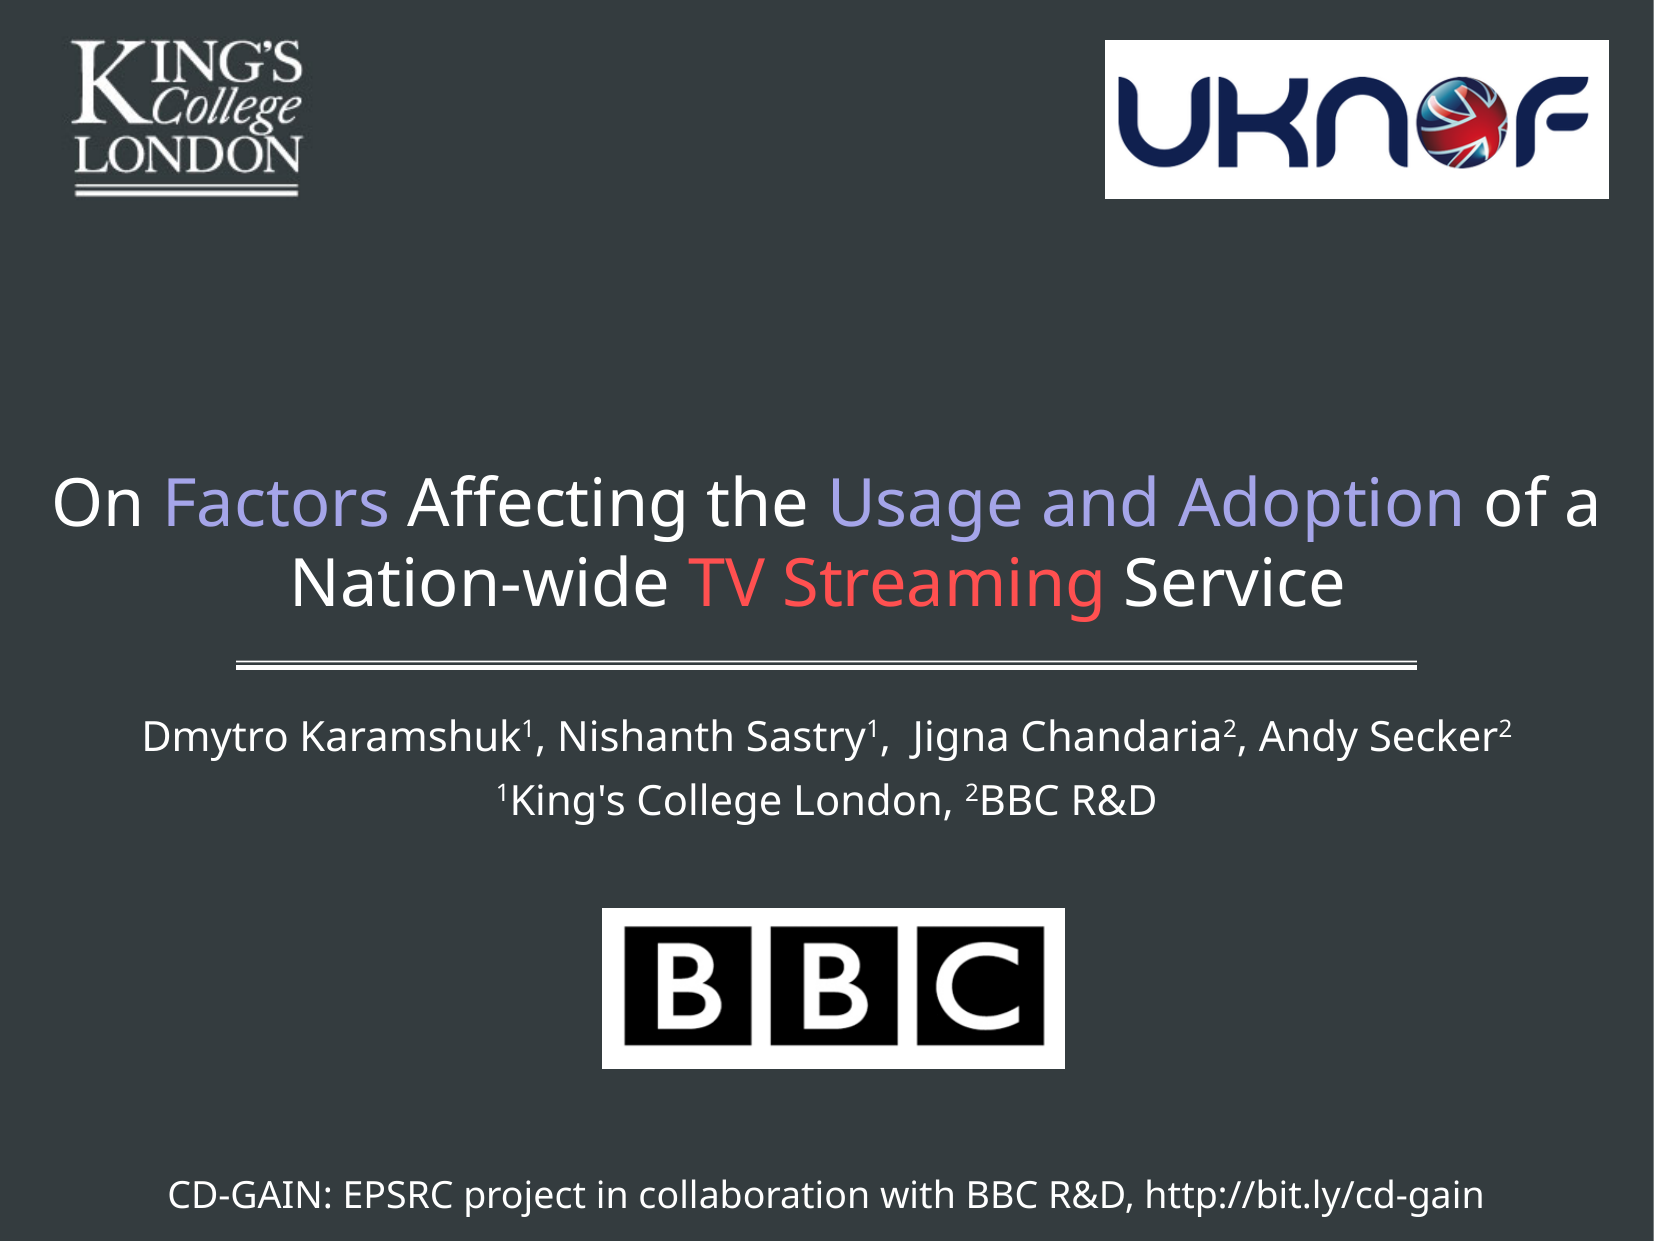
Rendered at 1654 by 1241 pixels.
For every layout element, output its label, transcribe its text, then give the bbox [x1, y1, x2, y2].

picture [1105, 40, 1609, 199]
text_box On Factors Affecting the Usage and Adoption of a Nation-wide TV Streaming Service Dmytro Karamshuk1, Nishanth Sastry1, Jigna Chandaria2, Andy Secker2 1King's College London, 2BBC R&D [0, 0, 1654, 1241]
picture [602, 908, 1065, 1069]
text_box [236, 661, 1417, 668]
picture [0, 0, 375, 238]
text_box CD-GAIN: EPSRC project in collaboration with BBC R&D, http://bit.ly/cd-gain [88, 1151, 1565, 1224]
